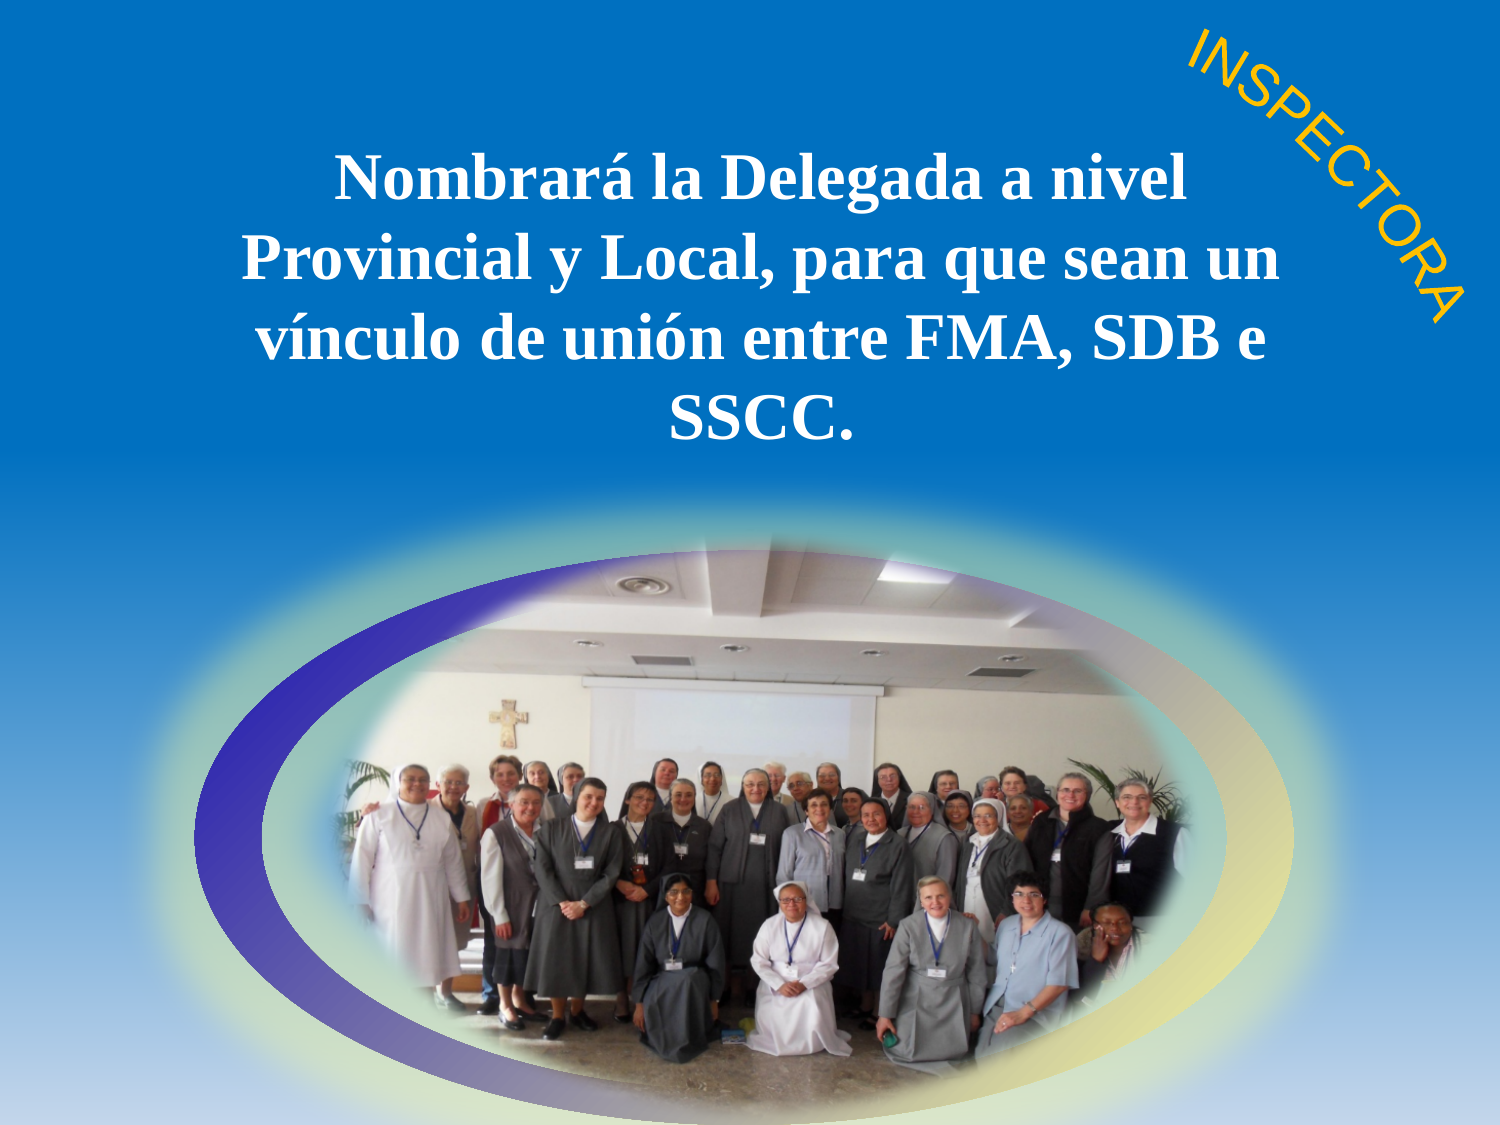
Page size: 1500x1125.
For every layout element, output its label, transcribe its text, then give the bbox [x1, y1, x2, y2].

text_box [194, 657, 317, 1019]
picture [322, 526, 1201, 1125]
text_box Nombrará la Delegada a nivel Provincial y Local, para que sean un vínculo de unión entre FMA, SDB e SSCC. [194, 125, 1329, 460]
text_box [1205, 681, 1294, 995]
